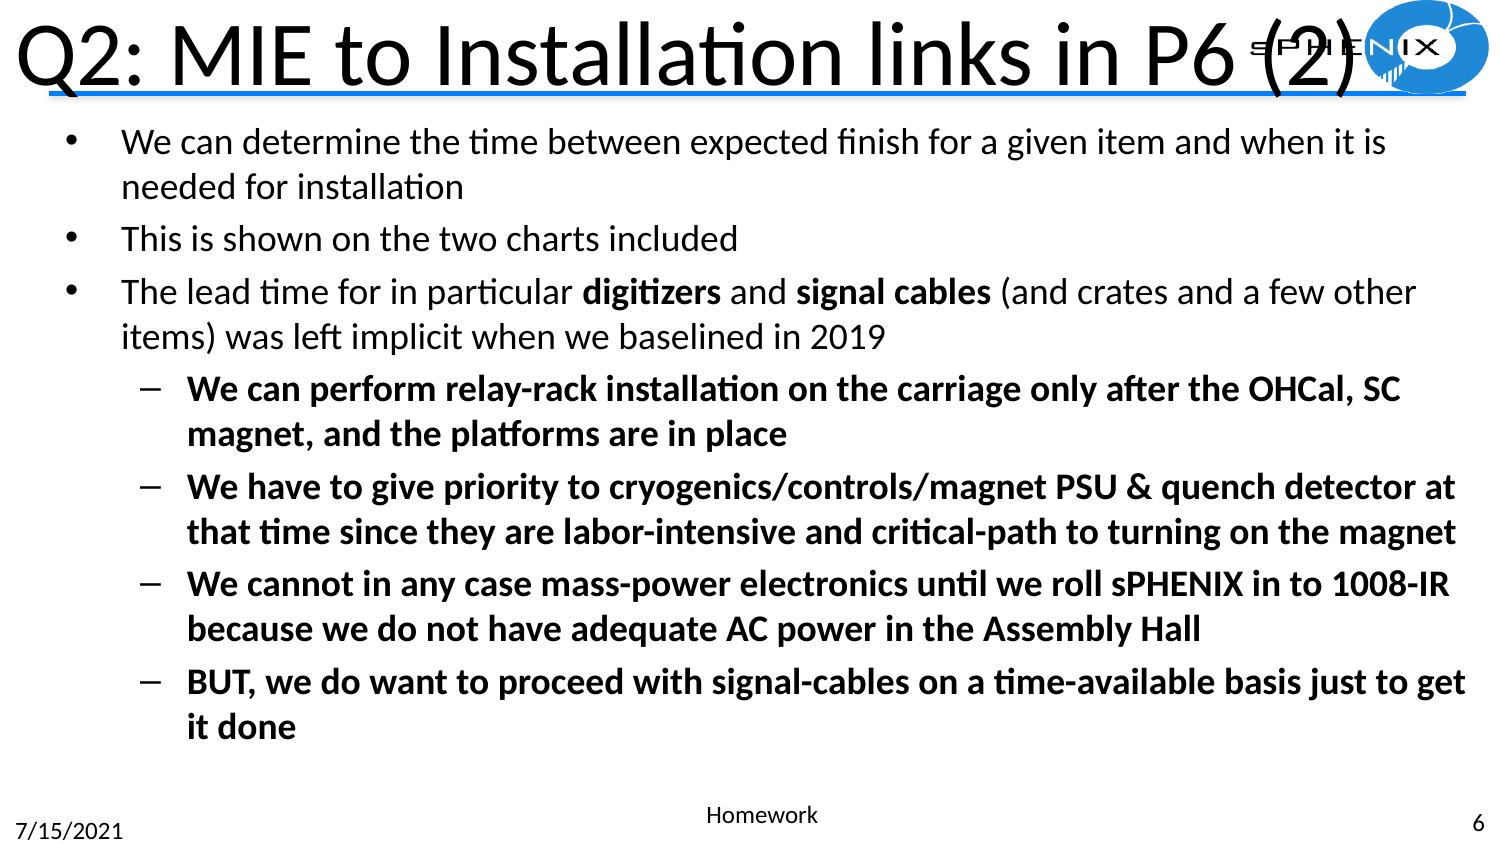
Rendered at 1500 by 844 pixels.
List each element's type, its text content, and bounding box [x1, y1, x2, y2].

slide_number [0, 815, 350, 844]
footer Homework [525, 796, 1000, 831]
list We can determine the time between expected finish for a given item and when it is needed for installation This is shown on the two charts included The lead time for in particular digitizers and signal cables (and crates and a few other items) was left implicit when we baselined in 2019 We can perform relay-rack installation on the carriage only after the OHCal, SC magnet, and the platforms are in place We have to give priority to cryogenics/controls/magnet PSU & quench detector at that time since they are labor-intensive and critical-path to turning on the magnet We cannot in any case mass-power electronics until we roll sPHENIX in to 1008-IR because we do not have adequate AC power in the Assembly Hall BUT, we do want to proceed with signal-cables on a time-available basis just to get it done [50, 109, 1500, 667]
slide_number 6 [1412, 798, 1500, 844]
picture [1250, 0, 1489, 94]
title Q2: MIE to Installation links in P6 (2) [0, 4, 1425, 94]
